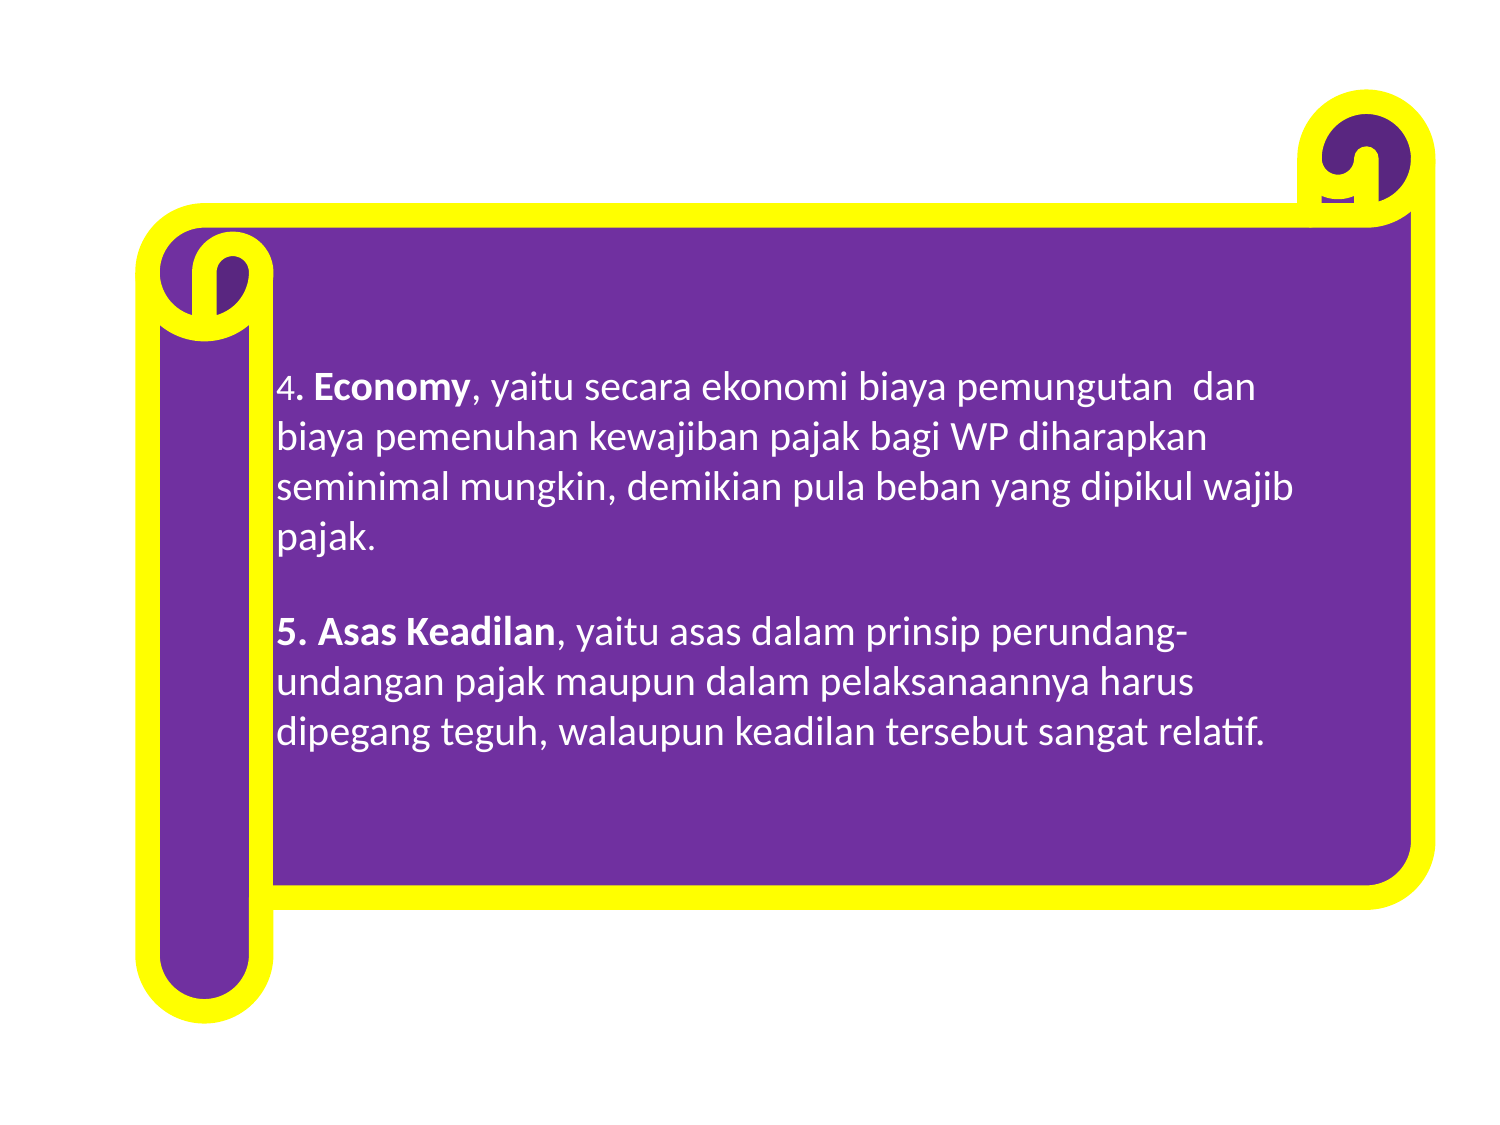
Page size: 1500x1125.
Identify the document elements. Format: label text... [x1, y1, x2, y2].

text_box 4. Economy, yaitu secara ekonomi biaya pemungutan dan biaya pemenuhan kewajiban pajak bagi WP diharapkan seminimal mungkin, demikian pula beban yang dipikul wajib pajak. 5. Asas Keadilan, yaitu asas dalam prinsip perundang-undangan pajak maupun dalam pelaksanaannya harus dipegang teguh, walaupun keadilan tersebut sangat relatif. [145, 99, 1426, 1014]
